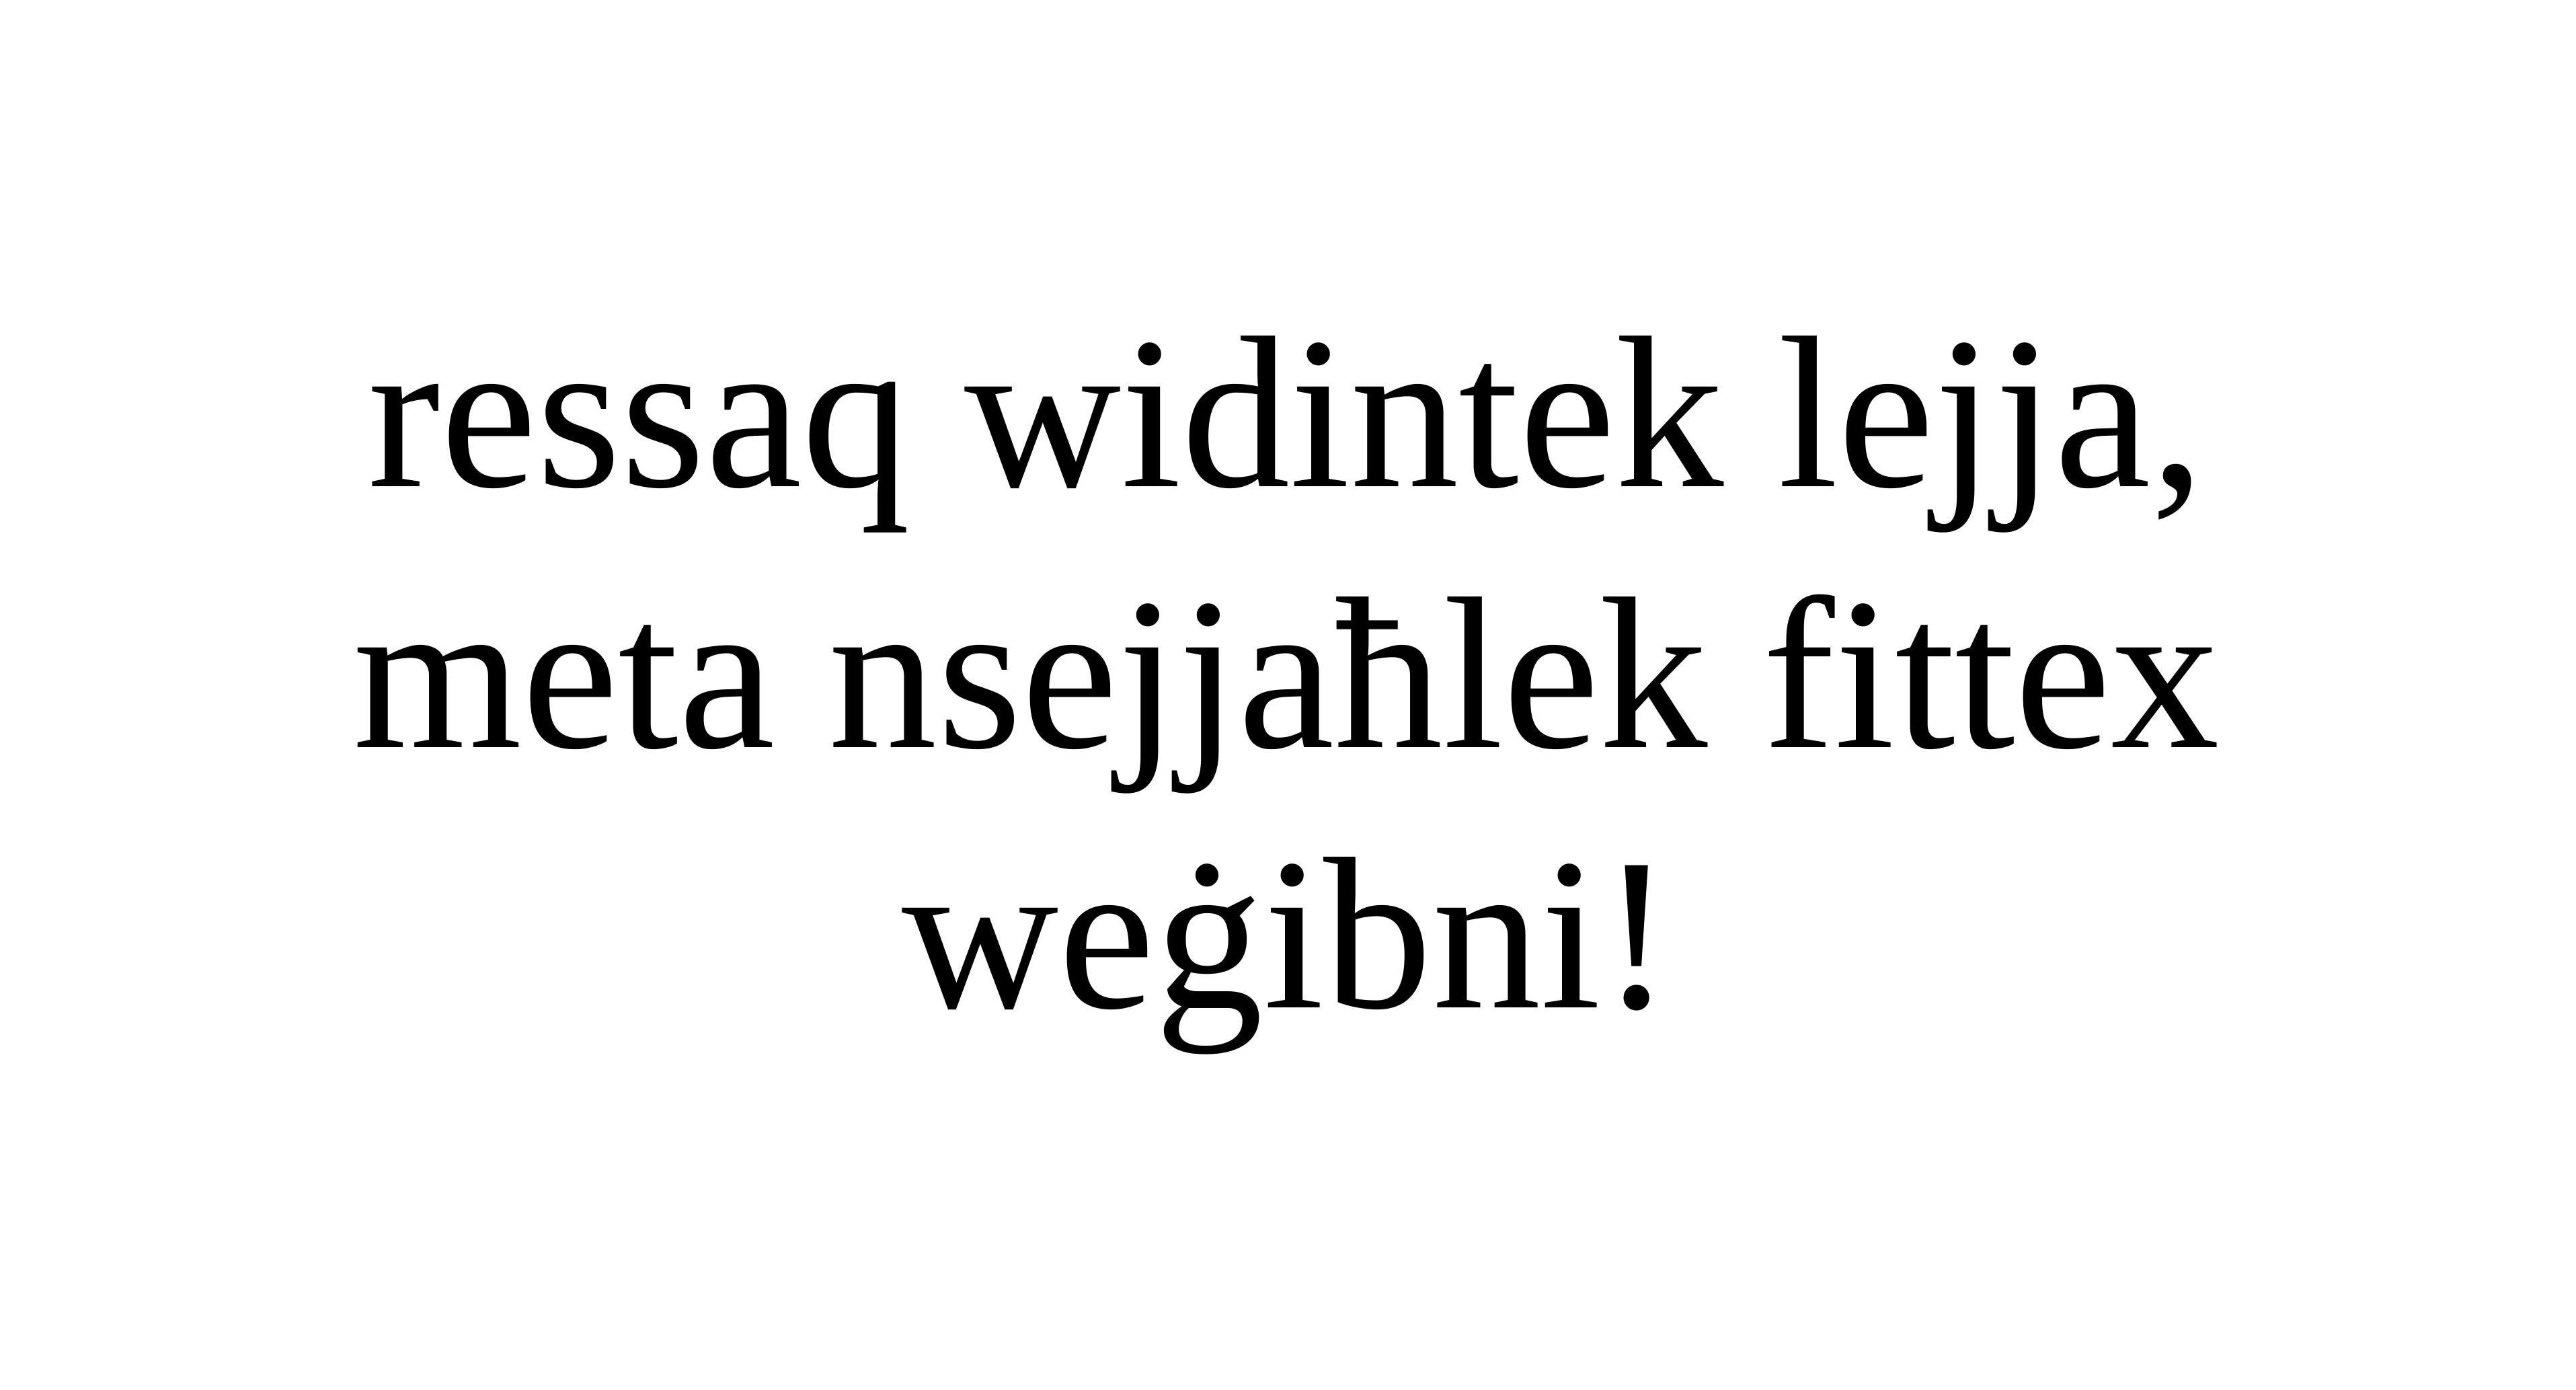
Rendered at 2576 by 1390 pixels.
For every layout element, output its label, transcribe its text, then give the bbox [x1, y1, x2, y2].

text_box ressaq widintek lejja, meta nsejjaħlek fittex weġibni! [46, 258, 2530, 1063]
